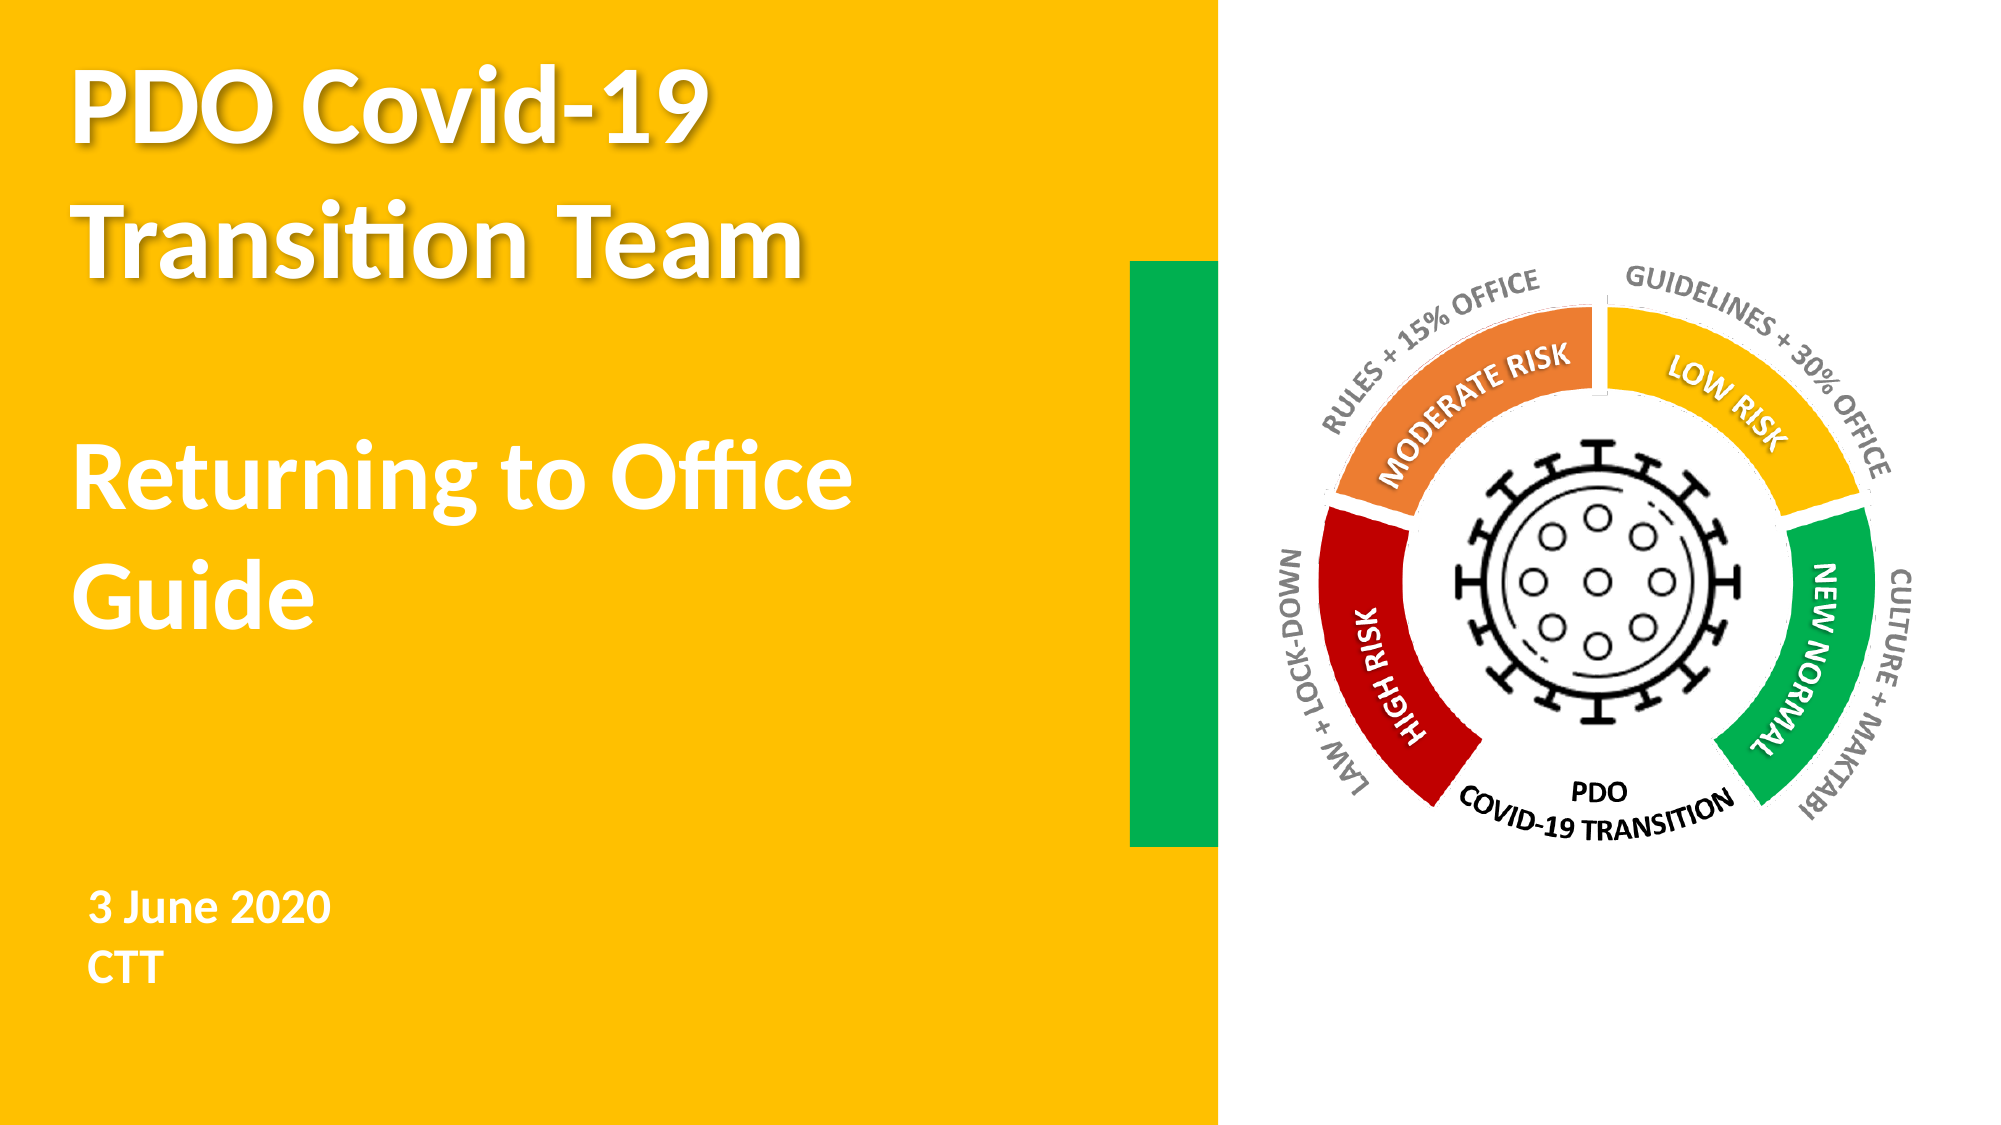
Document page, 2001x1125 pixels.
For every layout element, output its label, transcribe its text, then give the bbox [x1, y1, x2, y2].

text_box 3 June 2020 CTT [72, 834, 514, 1034]
text_box PDO Covid-19 Transition Team [54, 66, 923, 266]
text_box Returning to Office Guide [56, 429, 925, 629]
text_box [324, 124, 1675, 868]
picture [1277, 261, 1912, 910]
